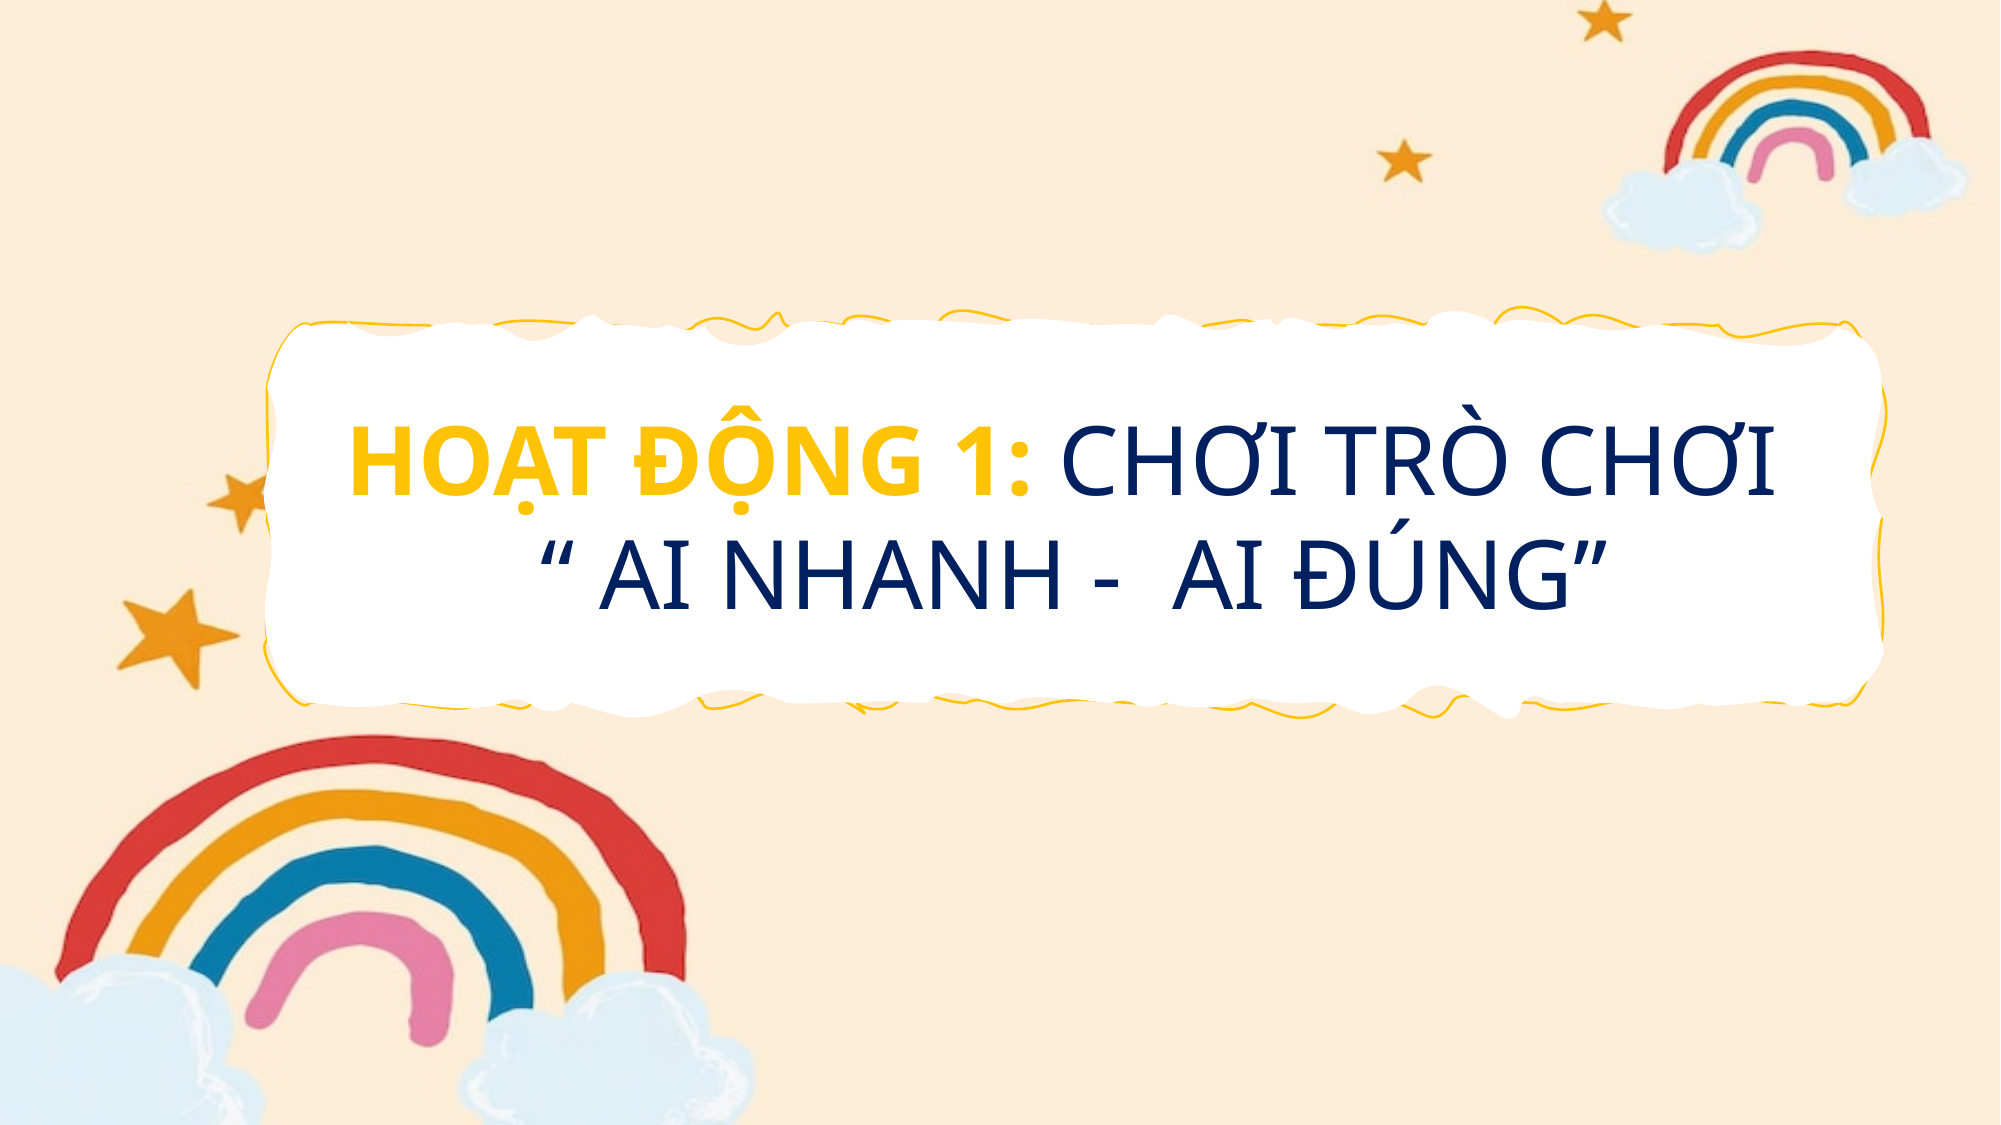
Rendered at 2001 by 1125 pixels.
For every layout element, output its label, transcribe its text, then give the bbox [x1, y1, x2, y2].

picture [0, 0, 2001, 1125]
text_box HOẠT ĐỘNG 1: CHƠI TRÒ CHƠI “ AI NHANH - AI ĐÚNG” [263, 305, 1888, 720]
